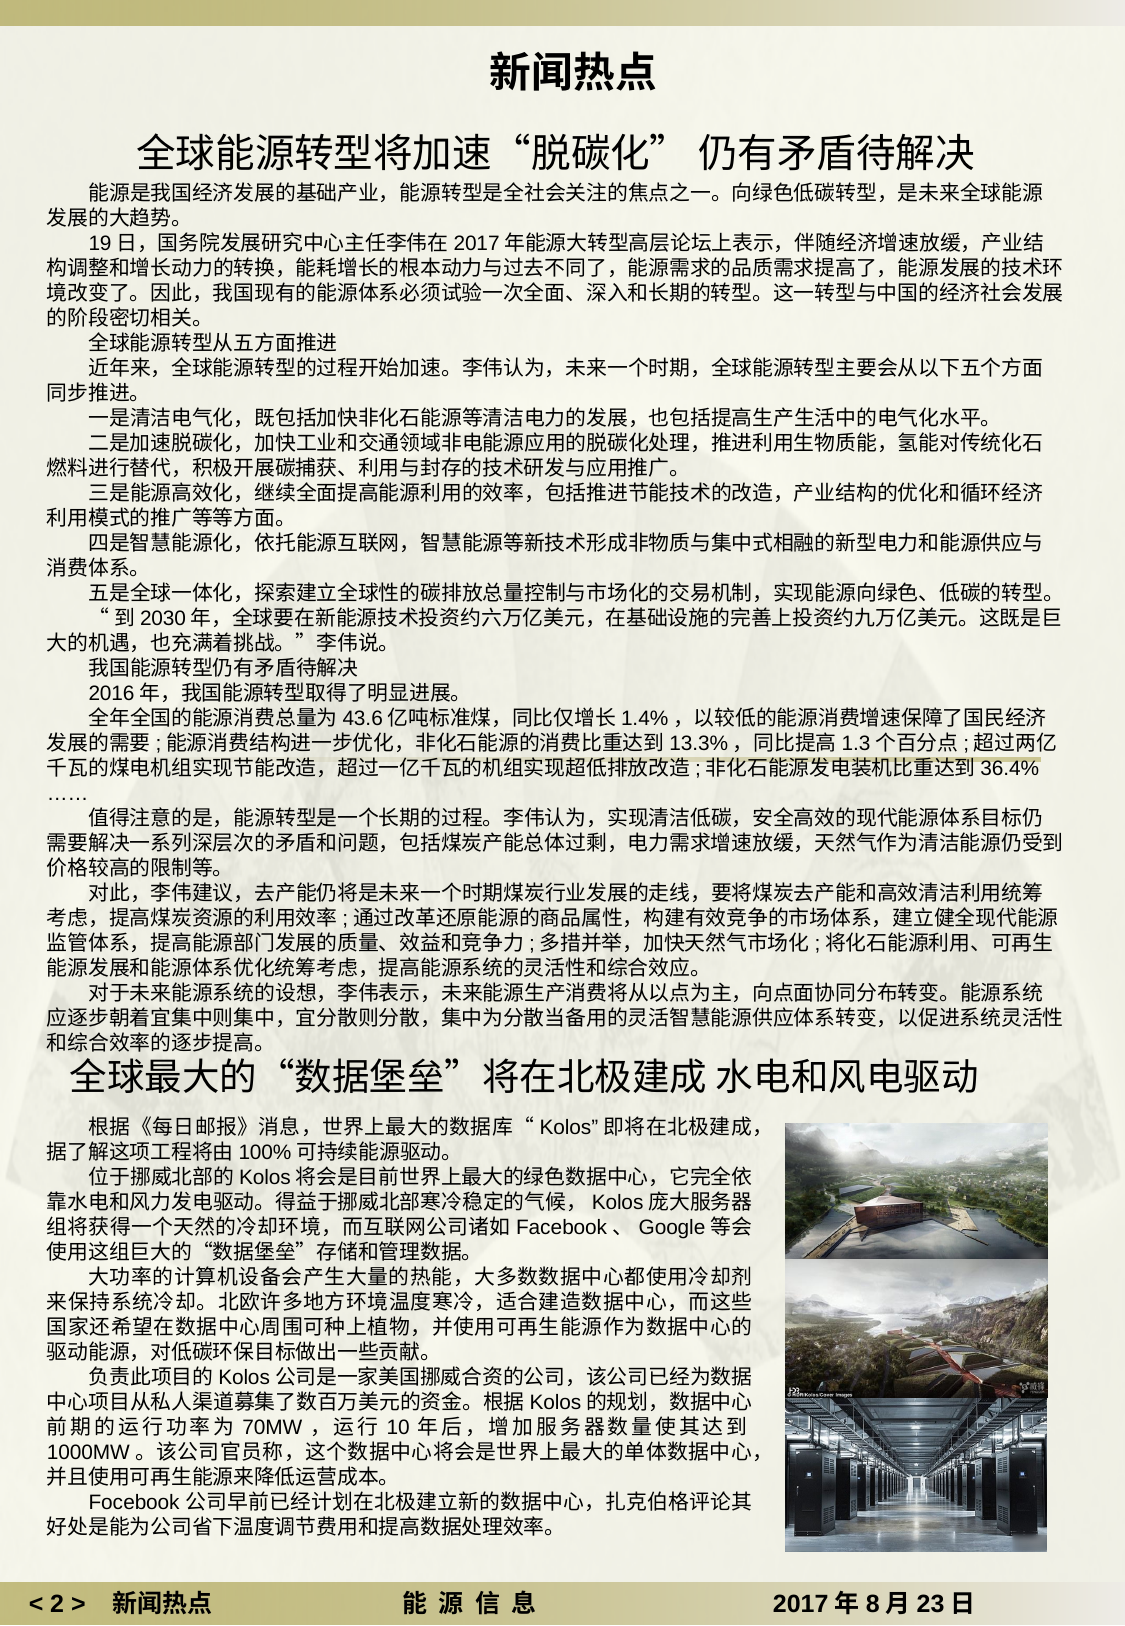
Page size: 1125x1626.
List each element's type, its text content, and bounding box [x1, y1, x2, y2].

text_box 新闻热点 [474, 38, 672, 104]
text_box ˂ 2 ˃ 新闻热点 能 源 信 息 2017年8月23日 [0, 1579, 1125, 1625]
text_box 全球最大的“数据堡垒”将在北极建成 水电和风电驱动 [32, 1062, 1017, 1106]
picture [784, 1122, 1048, 1553]
text_box 能源是我国经济发展的基础产业，能源转型是全社会关注的焦点之一。向绿色低碳转型，是未来全球能源发展的大趋势。 19日，国务院发展研究中心主任李伟在2017年能源大转型高层论坛上表示，伴随经济增速放缓，产业结构调整和增长动力的转换，能耗增长的根本动力与过去不同了，能源需求的品质需求提高了，能源发展的技术环境改变了。因此，我国现有的能源体系必须试验一次全面、深入和长期的转型。这一转型与中国的经济社会发展的阶段密切相关。 全球能源转型从五方面推进 近年来，全球能源转型的过程开始加速。李伟认为，未来一个时期，全球能源转型主要会从以下五个方面同步推进。 一是清洁电气化，既包括加快非化石能源等清洁电力的发展，也包括提高生产生活中的电气化水平。 二是加速脱碳化，加快工业和交通领域非电能源应用的脱碳化处理，推进利用生物质能，氢能对传统化石燃料进行替代，积极开展碳捕获、利用与封存的技术研发与应用推广。 三是能源高效化，继续全面提高能源利用的效率，包括推进节能技术的改造，产业结构的优化和循环经济利用模式的推广等等方面。 四是智慧能源化，依托能源互联网，智慧能源等新技术形成非物质与集中式相融的新型电力和能源供应与消费体系。 五是全球一体化，探索建立全球性的碳排放总量控制与市场化的交易机制，实现能源向绿色、低碳的转型。 “到2030年，全球要在新能源技术投资约六万亿美元，在基础设施的完善上投资约九万亿美元。这既是巨大的机遇，也充满着挑战。”李伟说。 我国能源转型仍有矛盾待解决 2016年，我国能源转型取得了明显进展。 全年全国的能源消费总量为43.6亿吨标准煤，同比仅增长1.4%，以较低的能源消费增速保障了国民经济发展的需要;能源消费结构进一步优化，非化石能源的消费比重达到13.3%，同比提高1.3个百分点;超过两亿千瓦的煤电机组实现节能改造，超过一亿千瓦的机组实现超低排放改造;非化石能源发电装机比重达到36.4%…… 值得注意的是，能源转型是一个长期的过程。李伟认为，实现清洁低碳，安全高效的现代能源体系目标仍需要解决一系列深层次的矛盾和问题，包括煤炭产能总体过剩，电力需求增速放缓，天然气作为清洁能源仍受到价格较高的限制等。 对此，李伟建议，去产能仍将是未来一个时期煤炭行业发展的走线，要将煤炭去产能和高效清洁利用统筹考虑，提高煤炭资源的利用效率;通过改革还原能源的商品属性，构建有效竞争的市场体系，建立健全现代能源监管体系，提高能源部门发展的质量、效益和竞争力;多措并举，加快天然气市场化;将化石能源利用、可再生能源发展和能源体系优化统筹考虑，提高能源系统的灵活性和综合效应。 对于未来能源系统的设想，李伟表示，未来能源生产消费将从以点为主，向点面协同分布转变。能源系统应逐步朝着宜集中则集中，宜分散则分散，集中为分散当备用的灵活智慧能源供应体系转变，以促进系统灵活性和综合效率的逐步提高。 [32, 172, 1079, 1062]
text_box 根据《每日邮报》消息，世界上最大的数据库“Kolos”即将在北极建成，据了解这项工程将由100%可持续能源驱动。 位于挪威北部的Kolos将会是目前世界上最大的绿色数据中心，它完全依靠水电和风力发电驱动。得益于挪威北部寒冷稳定的气候，Kolos庞大服务器组将获得一个天然的冷却环境，而互联网公司诸如Facebook、Google等会使用这组巨大的“数据堡垒”存储和管理数据。 大功率的计算机设备会产生大量的热能，大多数数据中心都使用冷却剂来保持系统冷却。北欧许多地方环境温度寒冷，适合建造数据中心，而这些国家还希望在数据中心周围可种上植物，并使用可再生能源作为数据中心的驱动能源，对低碳环保目标做出一些贡献。 负责此项目的Kolos公司是一家美国挪威合资的公司，该公司已经为数据中心项目从私人渠道募集了数百万美元的资金。根据Kolos的规划，数据中心前期的运行功率为70MW，运行10年后，增加服务器数量使其达到1000MW。该公司官员称，这个数据中心将会是世界上最大的单体数据中心，并且使用可再生能源来降低运营成本。 Focebook公司早前已经计划在北极建立新的数据中心，扎克伯格评论其好处是能为公司省下温度调节费用和提高数据处理效率。 [32, 1106, 767, 1546]
text_box 全球能源转型将加速“脱碳化” 仍有矛盾待解决 [64, 120, 1047, 172]
